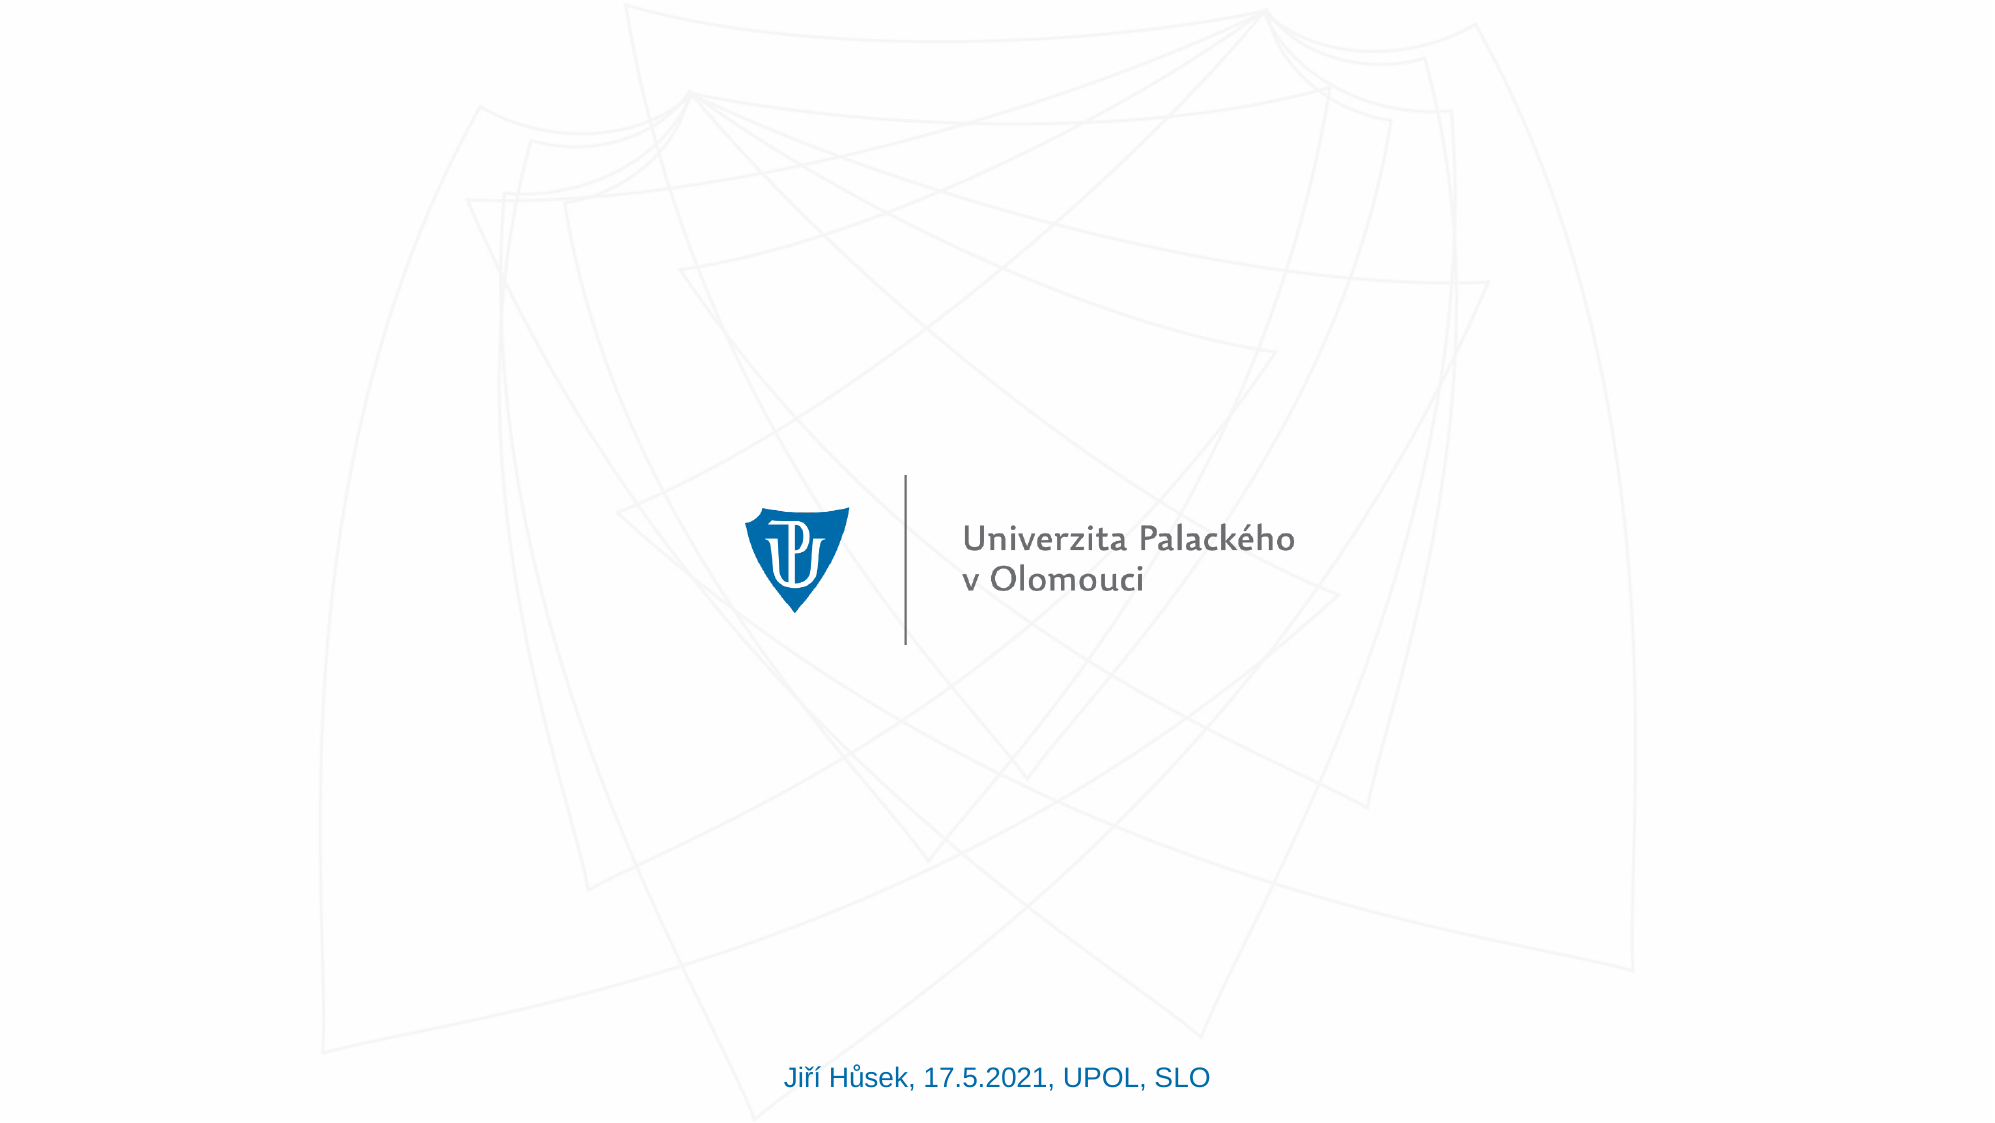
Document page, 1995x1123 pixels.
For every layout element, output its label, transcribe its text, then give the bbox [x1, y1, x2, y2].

picture [745, 475, 1294, 645]
footer Jiří Hůsek, 17.5.2021, UPOL, SLO [239, 1058, 1756, 1094]
